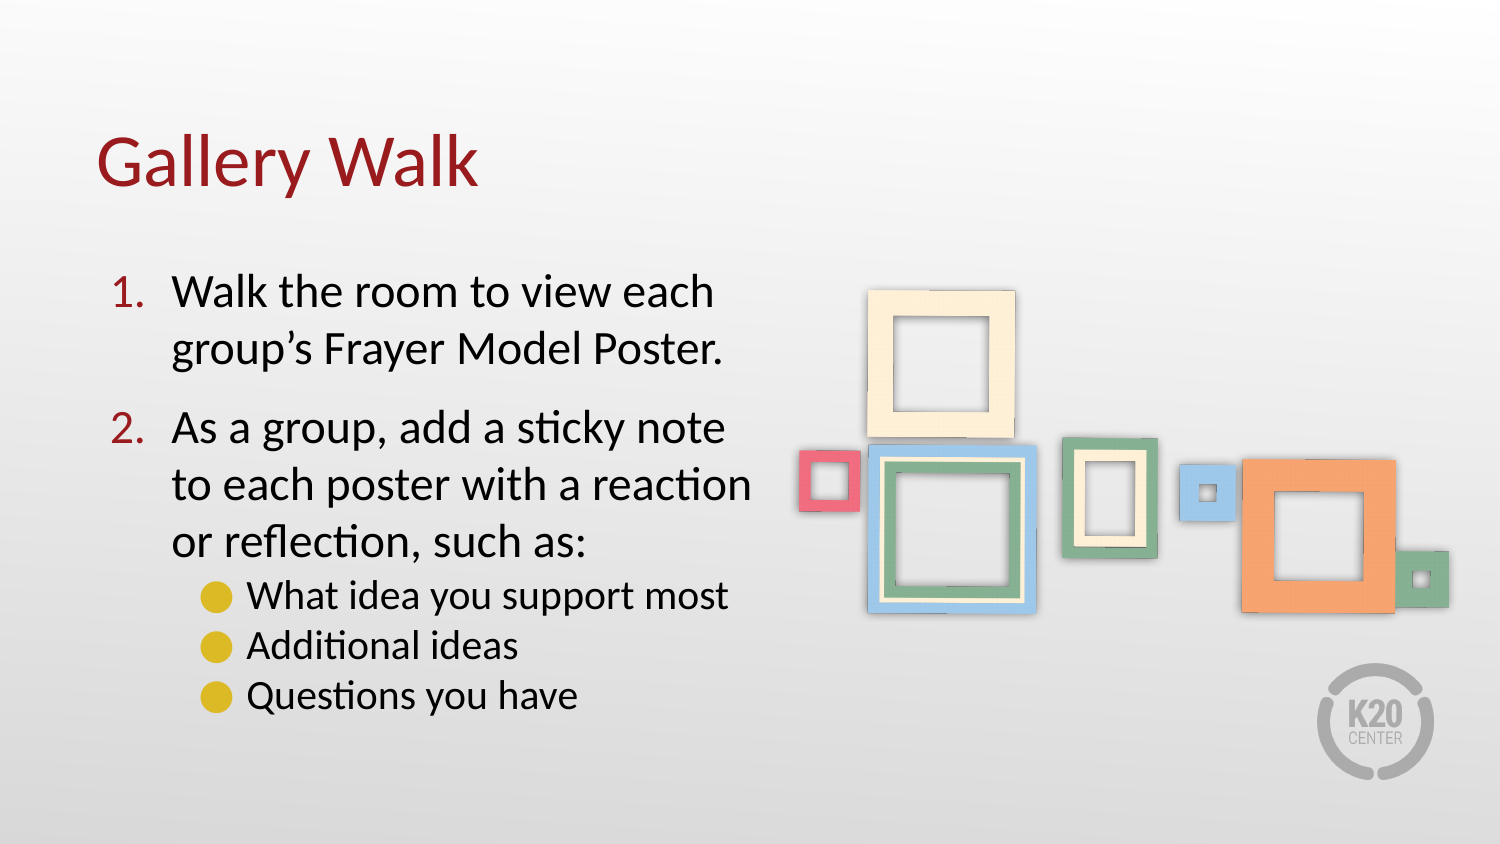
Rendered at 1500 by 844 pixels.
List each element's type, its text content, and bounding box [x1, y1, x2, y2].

title Gallery Walk [75, 86, 1425, 228]
picture [1300, 646, 1451, 797]
list Walk the room to view each group’s Frayer Model Poster. As a group, add a sticky note to each poster with a reaction or reflection, such as: What idea you support most Additional ideas Questions you have [75, 238, 781, 779]
picture [798, 285, 1453, 617]
